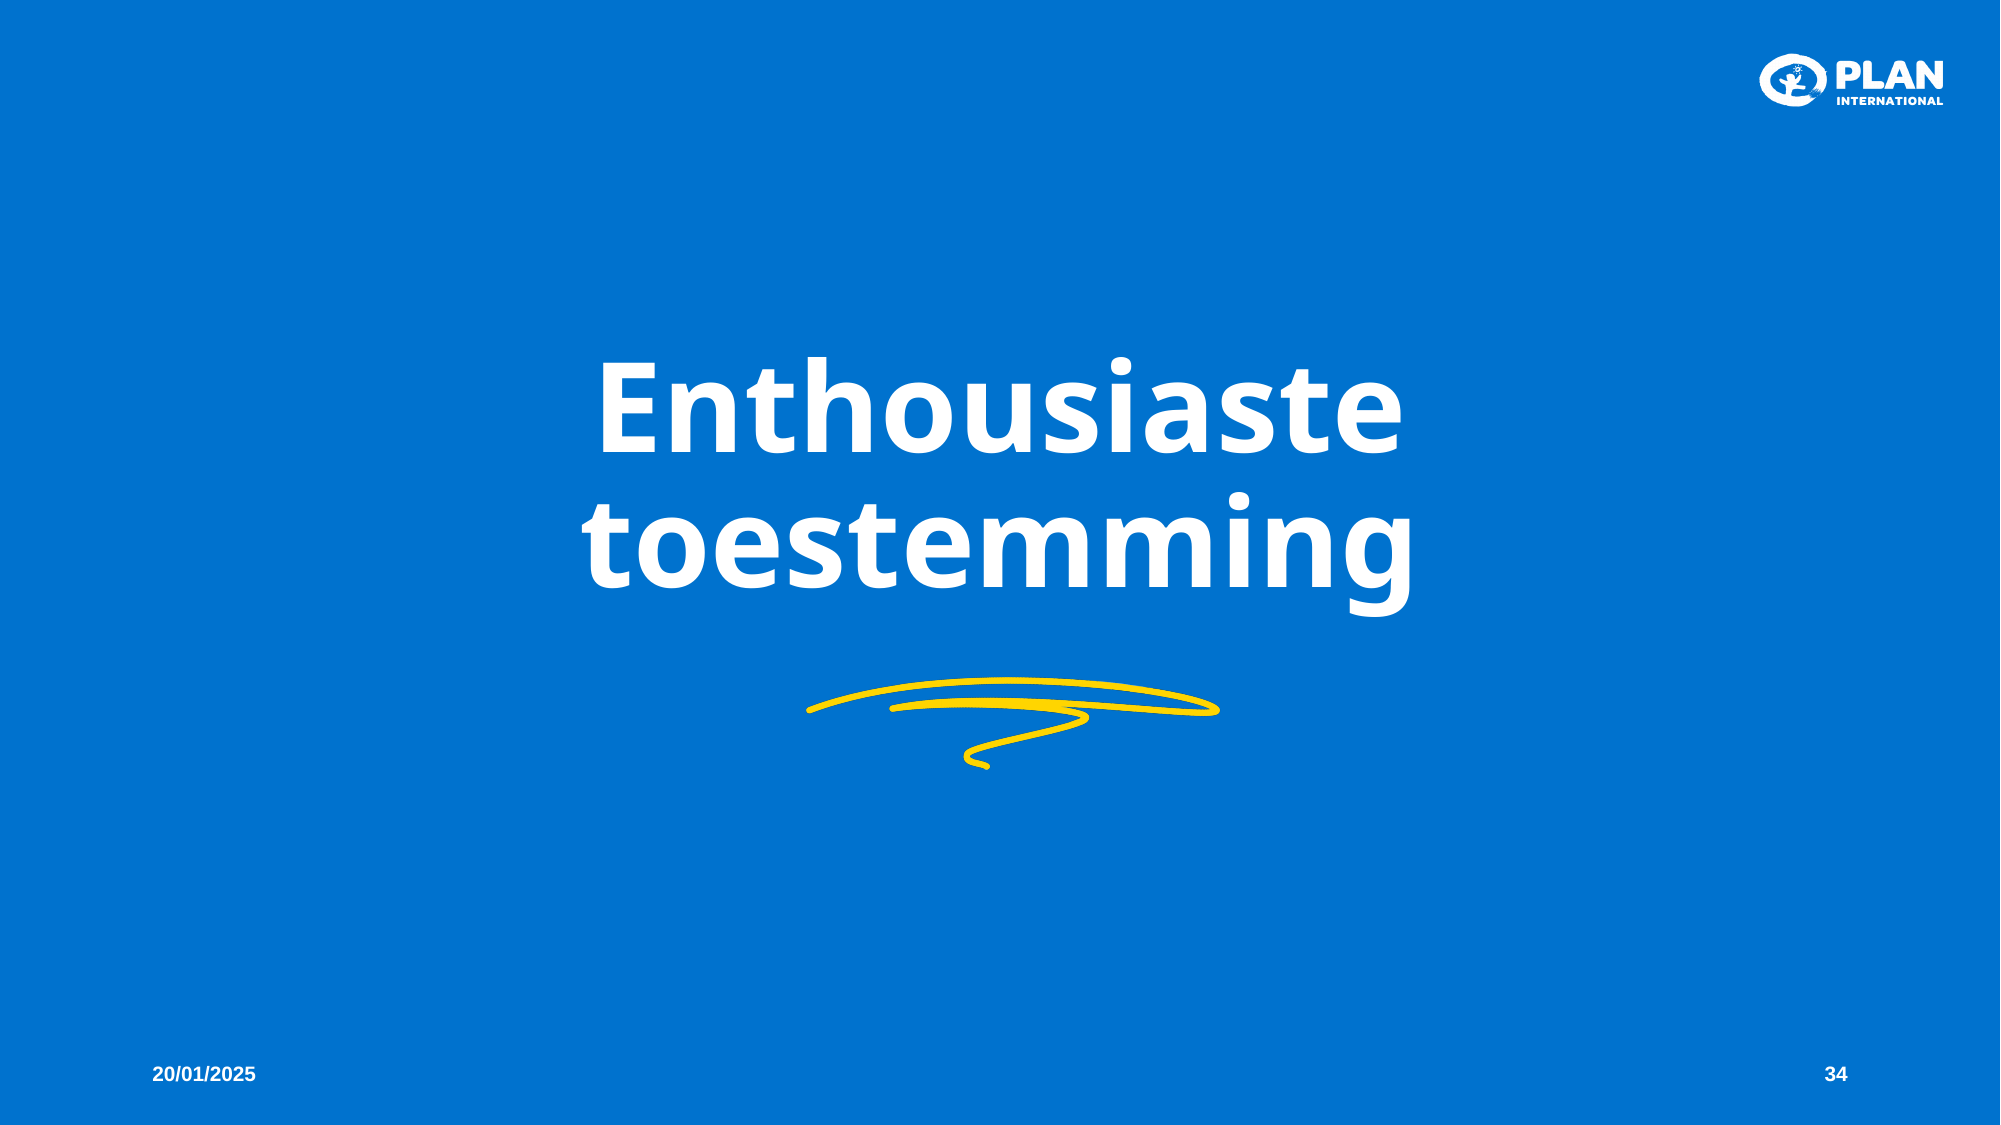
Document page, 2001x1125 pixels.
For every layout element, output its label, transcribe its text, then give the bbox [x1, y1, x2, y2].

slide_number 34 [1412, 1042, 1863, 1103]
picture [1742, 39, 1960, 121]
picture [801, 648, 1222, 796]
title Enthousiaste toestemming [249, 230, 1750, 623]
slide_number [137, 1042, 588, 1103]
